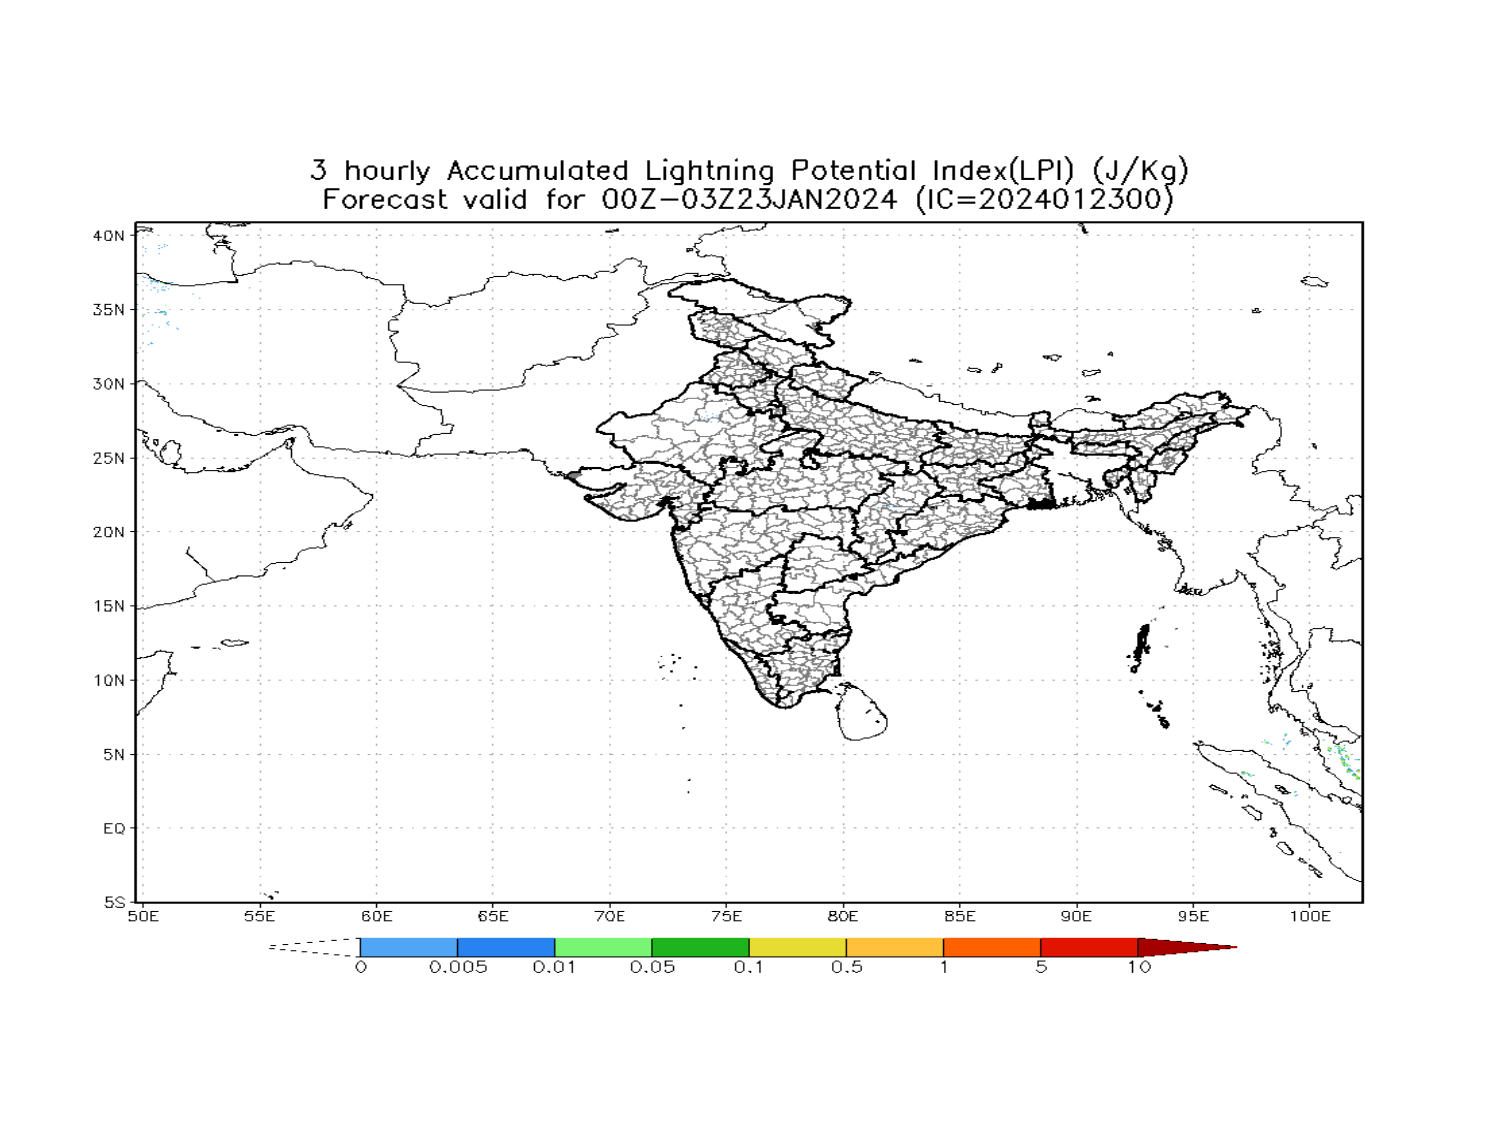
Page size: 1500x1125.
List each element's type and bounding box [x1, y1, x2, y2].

picture [74, 149, 1426, 976]
